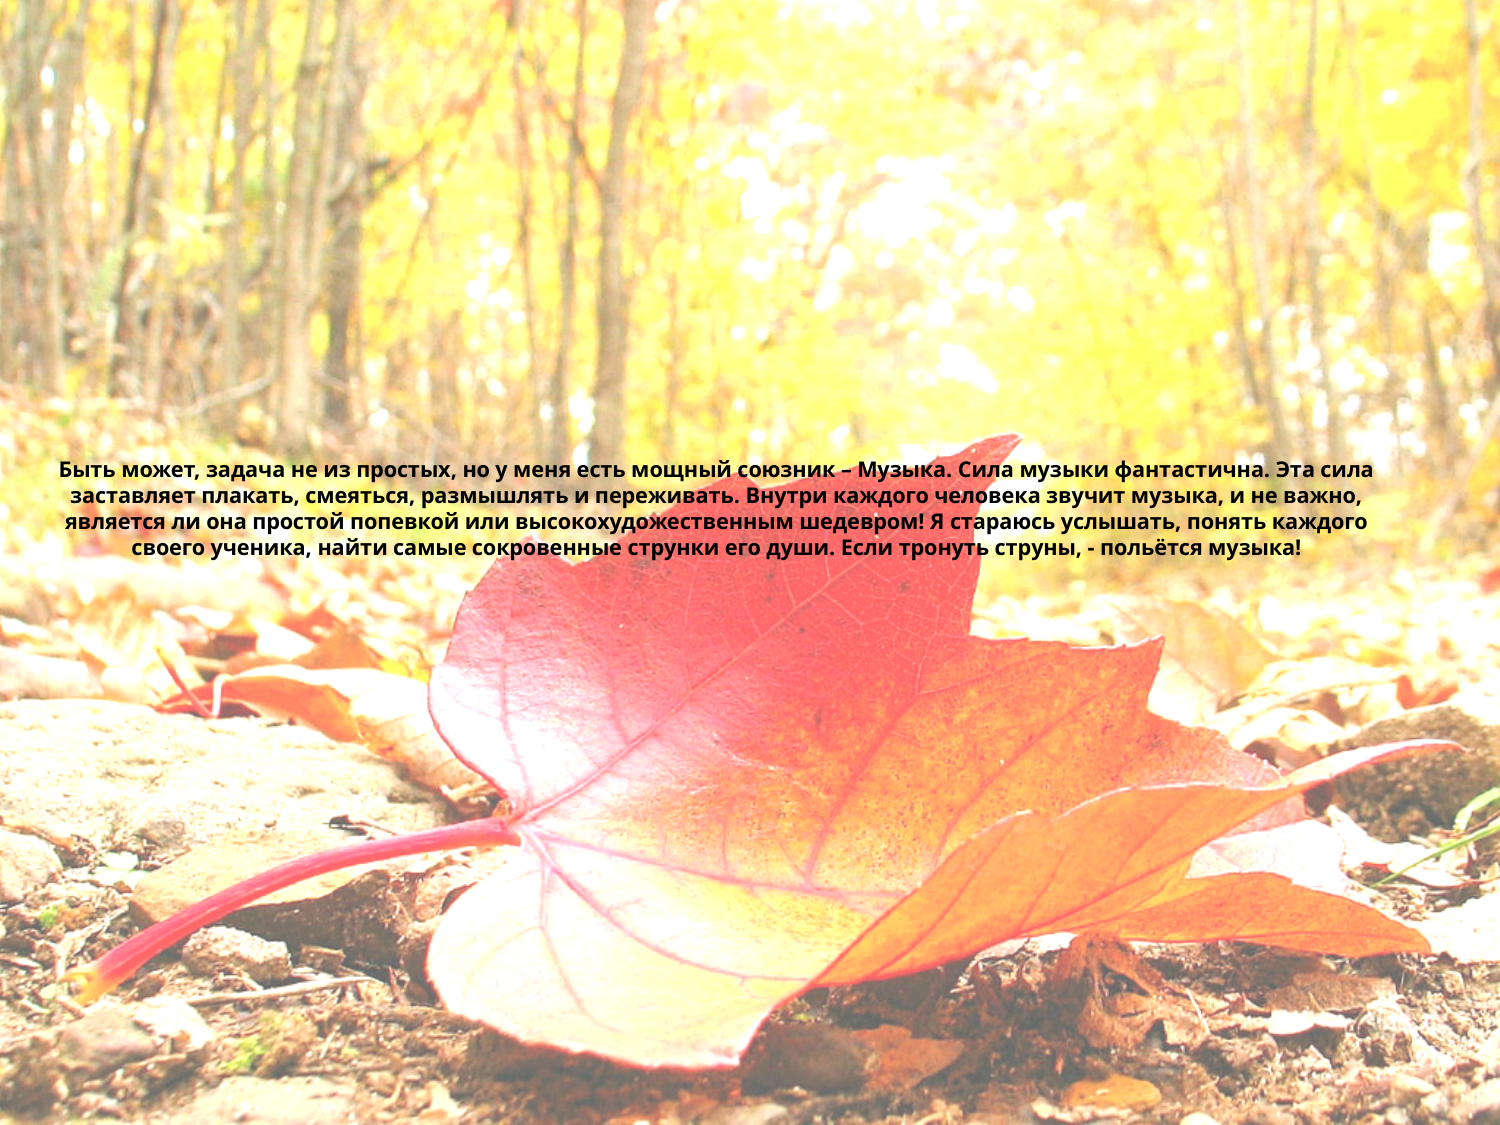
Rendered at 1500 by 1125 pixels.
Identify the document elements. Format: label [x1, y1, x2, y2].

list [0, 0, 1500, 1125]
